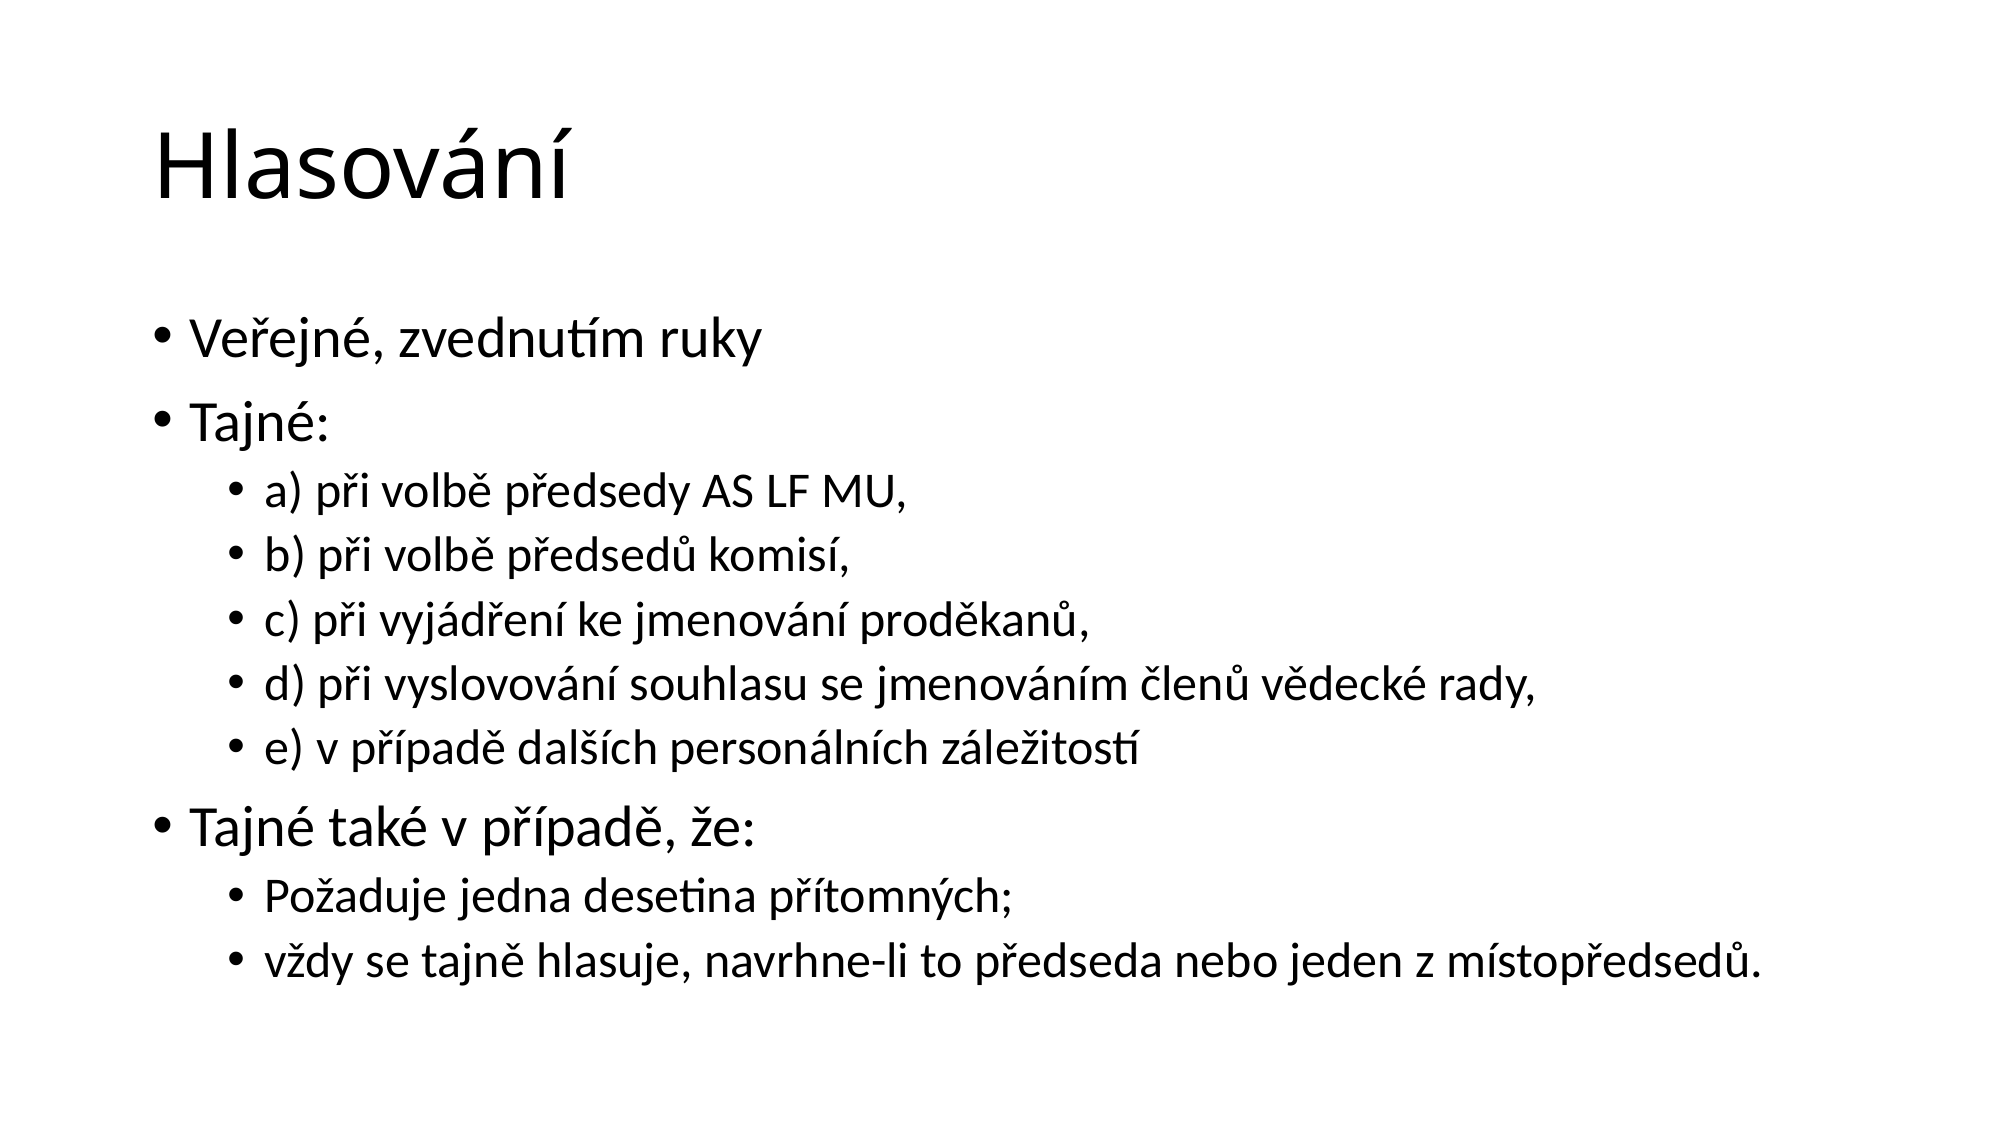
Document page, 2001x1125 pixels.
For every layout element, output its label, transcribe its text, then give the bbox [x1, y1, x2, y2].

title Hlasování [137, 59, 1863, 278]
list Veřejné, zvednutím ruky Tajné: a) při volbě předsedy AS LF MU, b) při volbě předsedů komisí, c) při vyjádření ke jmenování proděkanů, d) při vyslovování souhlasu se jmenováním členů vědecké rady, e) v případě dalších personálních záležitostí Tajné také v případě, že: Požaduje jedna desetina přítomných; vždy se tajně hlasuje, navrhne-li to předseda nebo jeden z místopředsedů. [137, 299, 1863, 1014]
